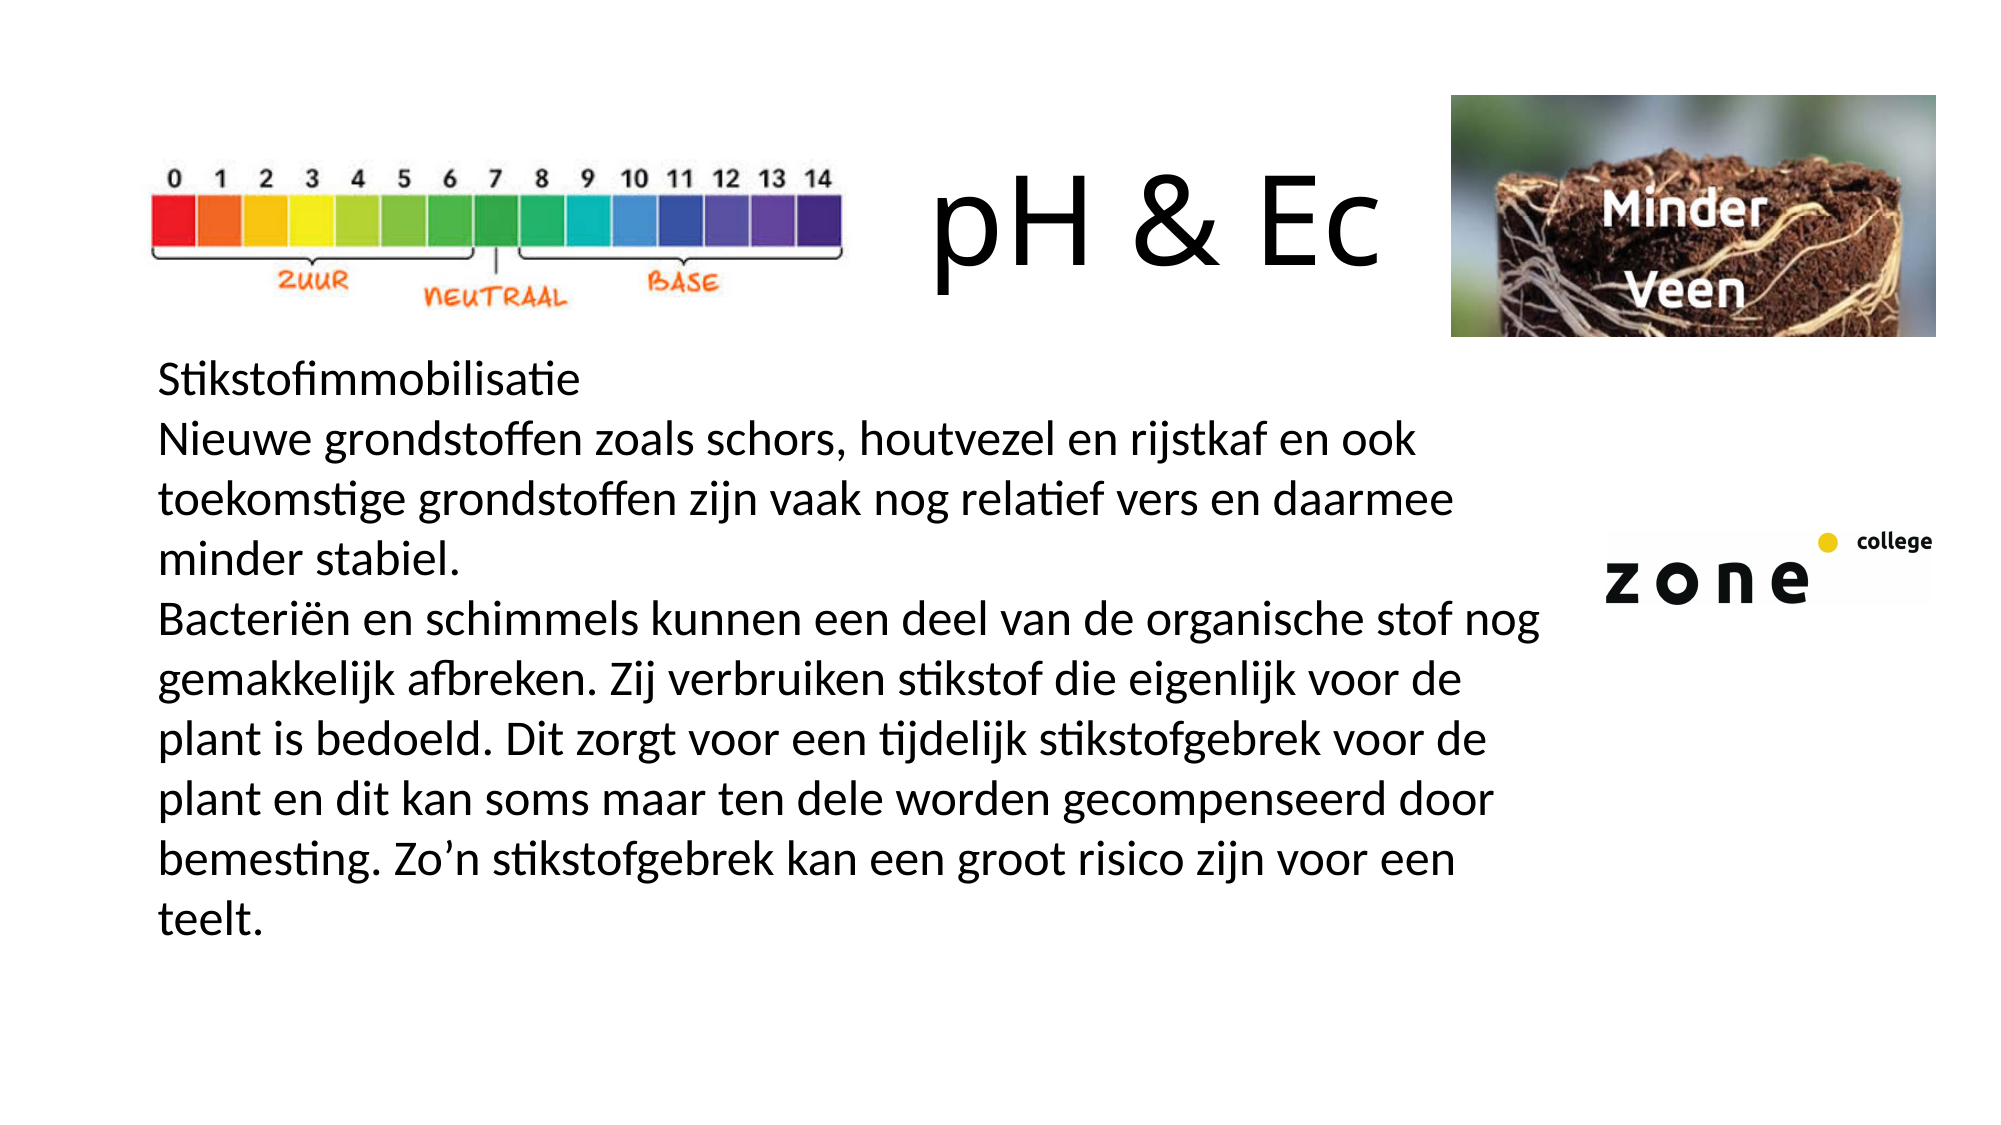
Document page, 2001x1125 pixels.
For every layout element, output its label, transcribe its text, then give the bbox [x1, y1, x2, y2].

picture [136, 147, 860, 318]
text_box Stikstofimmobilisatie Nieuwe grondstoffen zoals schors, houtvezel en rijstkaf en ook toekomstige grondstoffen zijn vaak nog relatief vers en daarmee minder stabiel. Bacteriën en schimmels kunnen een deel van de organische stof nog gemakkelijk afbreken. Zij verbruiken stikstof die eigenlijk voor de plant is bedoeld. Dit zorgt voor een tijdelijk stikstofgebrek voor de plant en dit kan soms maar ten dele worden gecompenseerd door bemesting. Zo’n stikstofgebrek kan een groot risico zijn voor een teelt. [142, 337, 1577, 953]
picture [1451, 94, 1936, 338]
picture [1606, 531, 1932, 605]
text_box pH & Ec [912, 133, 1399, 298]
